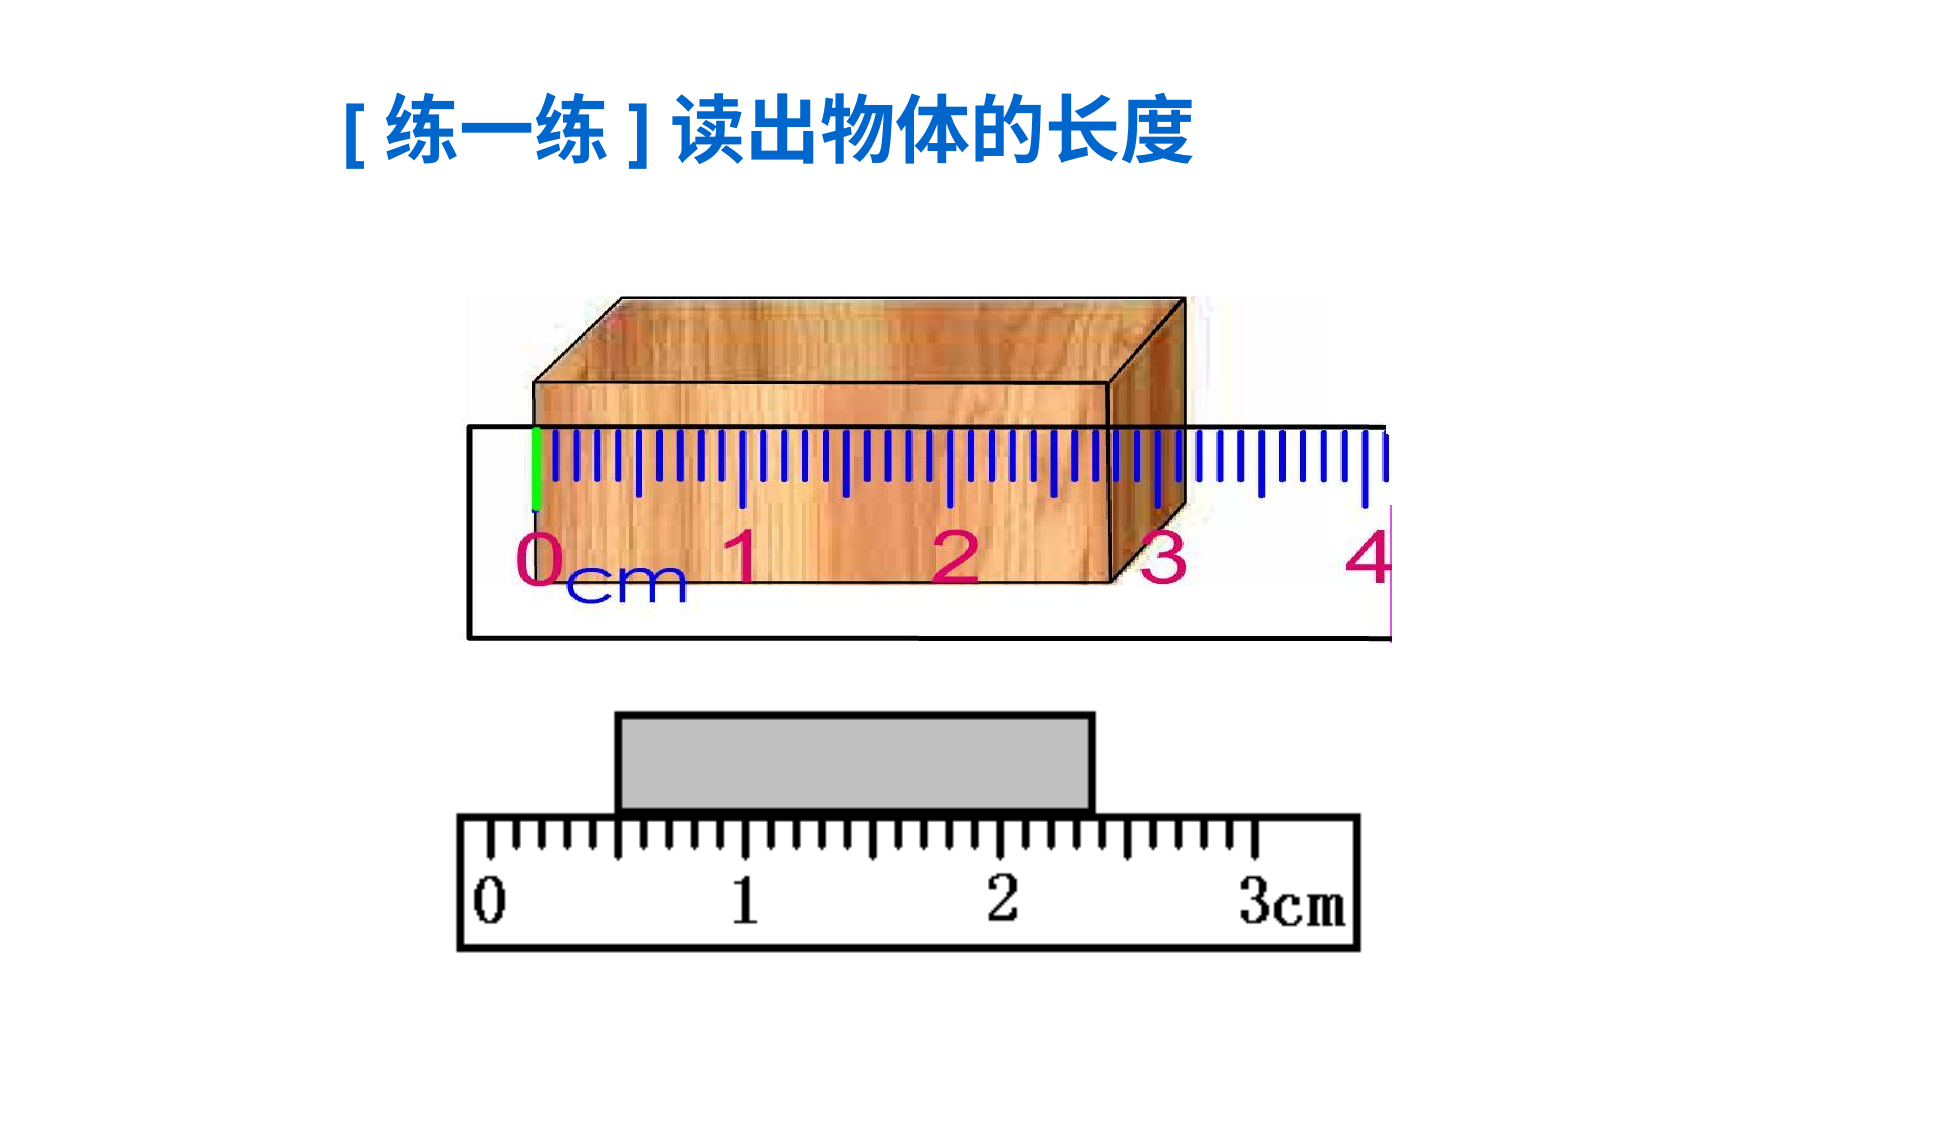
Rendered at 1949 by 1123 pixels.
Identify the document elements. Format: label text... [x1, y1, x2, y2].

picture [441, 685, 1392, 979]
picture [448, 281, 1392, 643]
text_box [练一练]读出物体的长度 [327, 75, 1210, 180]
